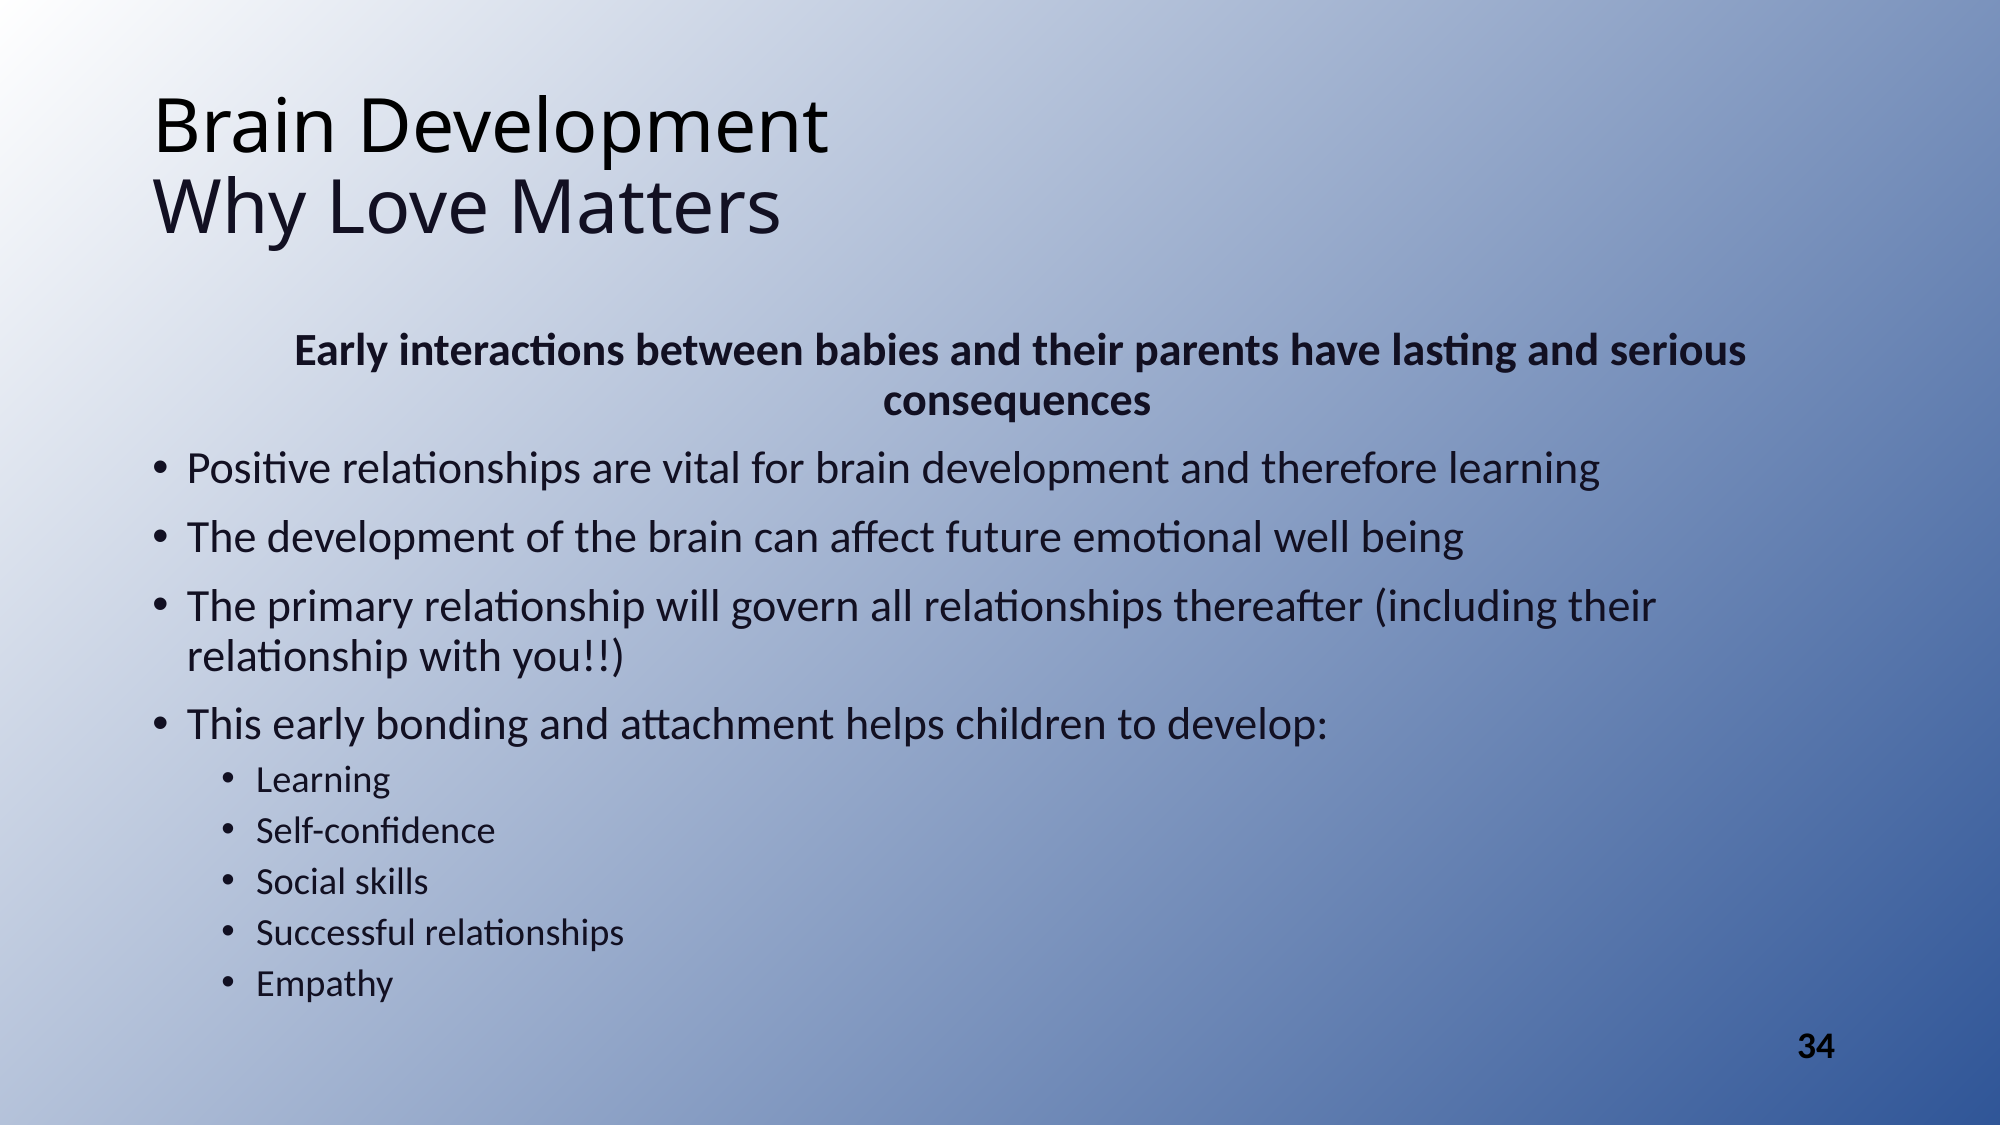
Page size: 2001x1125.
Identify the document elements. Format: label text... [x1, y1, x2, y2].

title Brain Development Why Love Matters [137, 59, 1863, 278]
list Early interactions between babies and their parents have lasting and serious consequences Positive relationships are vital for brain development and therefore learning The development of the brain can affect future emotional well being The primary relationship will govern all relationships thereafter (including their relationship with you!!) This early bonding and attachment helps children to develop: Learning Self-confidence Social skills Successful relationships Empathy [137, 318, 1863, 1014]
slide_number 34 [1724, 1013, 1851, 1074]
